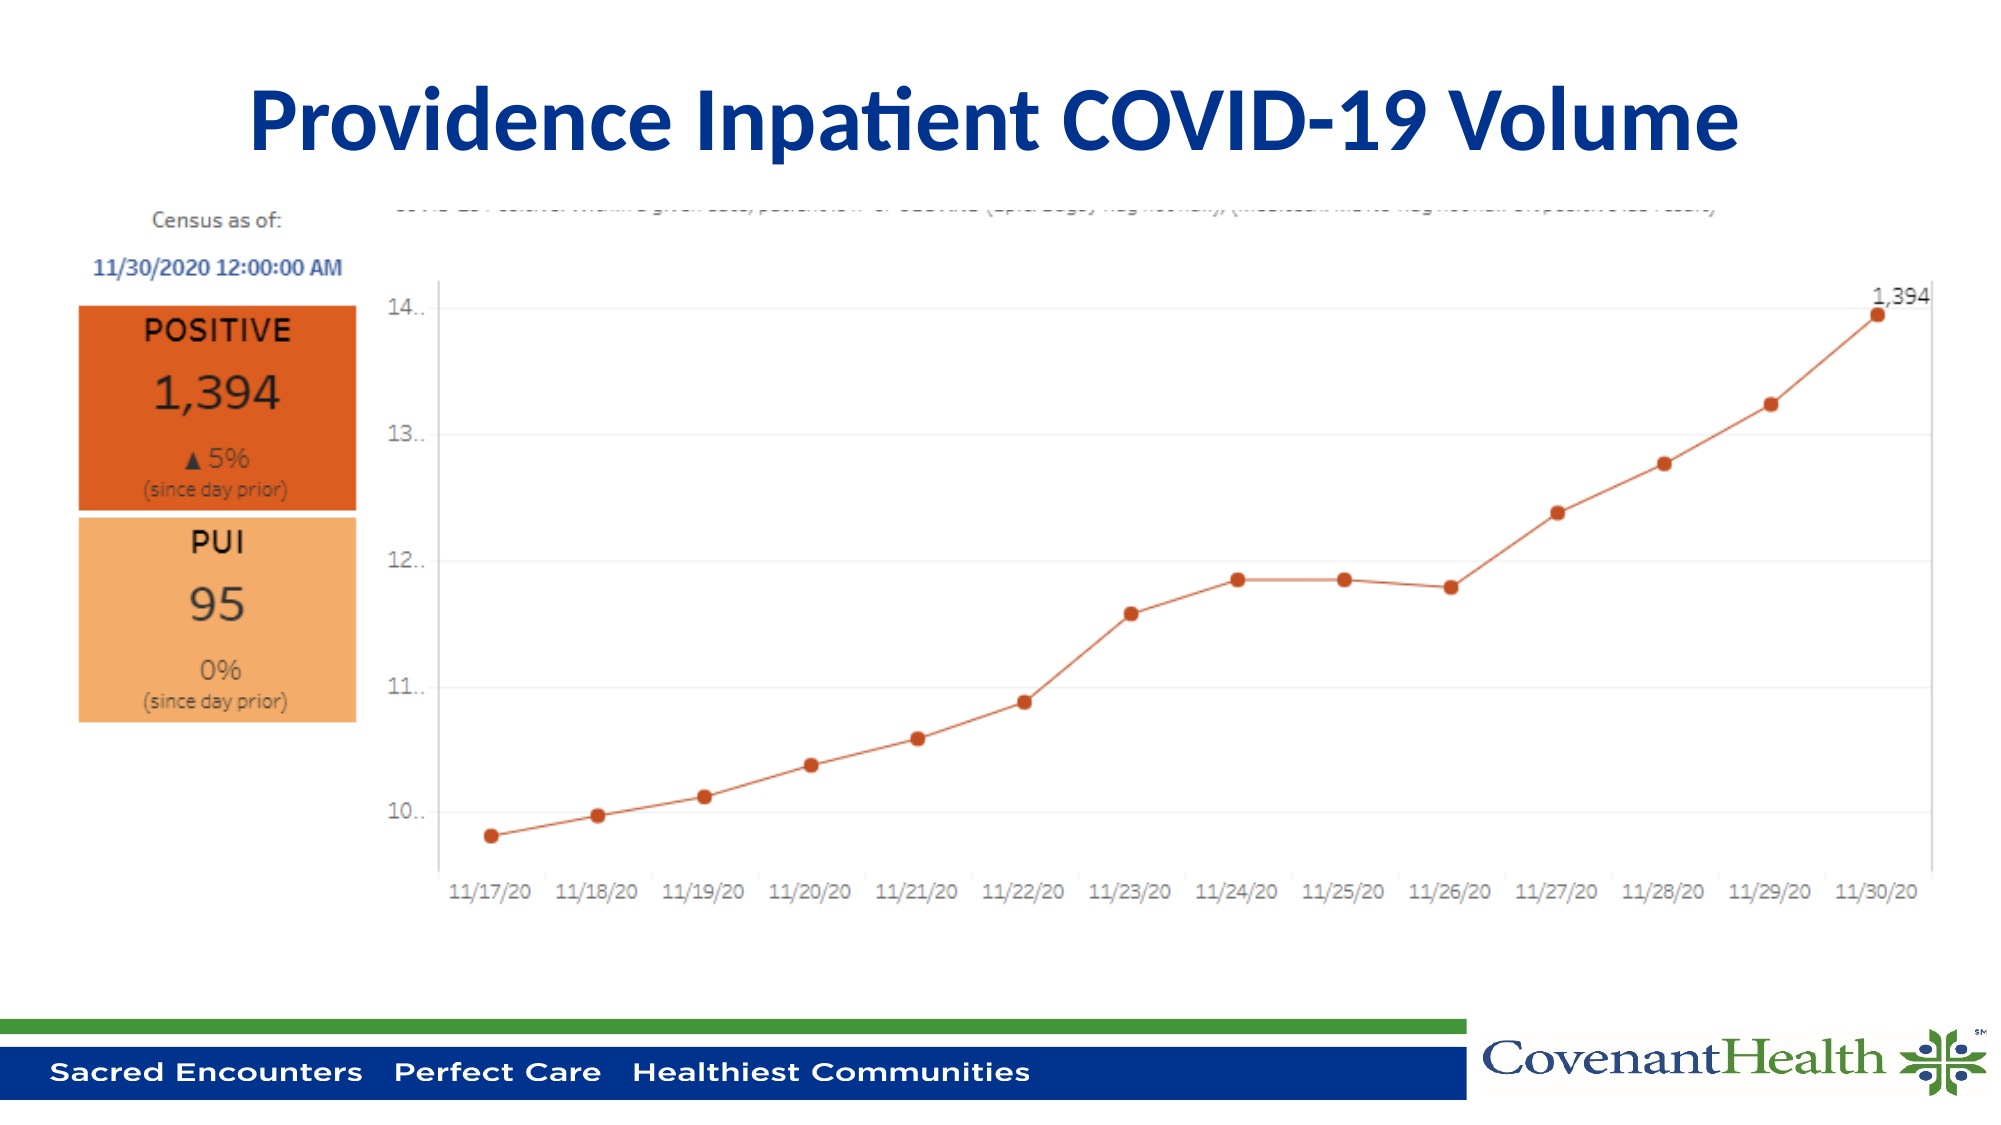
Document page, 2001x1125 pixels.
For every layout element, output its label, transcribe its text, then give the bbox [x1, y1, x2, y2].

picture [64, 210, 1936, 915]
picture [50, 1062, 1029, 1081]
title Providence Inpatient COVID-19 Volume [145, 51, 1846, 209]
picture [1483, 1029, 1987, 1096]
